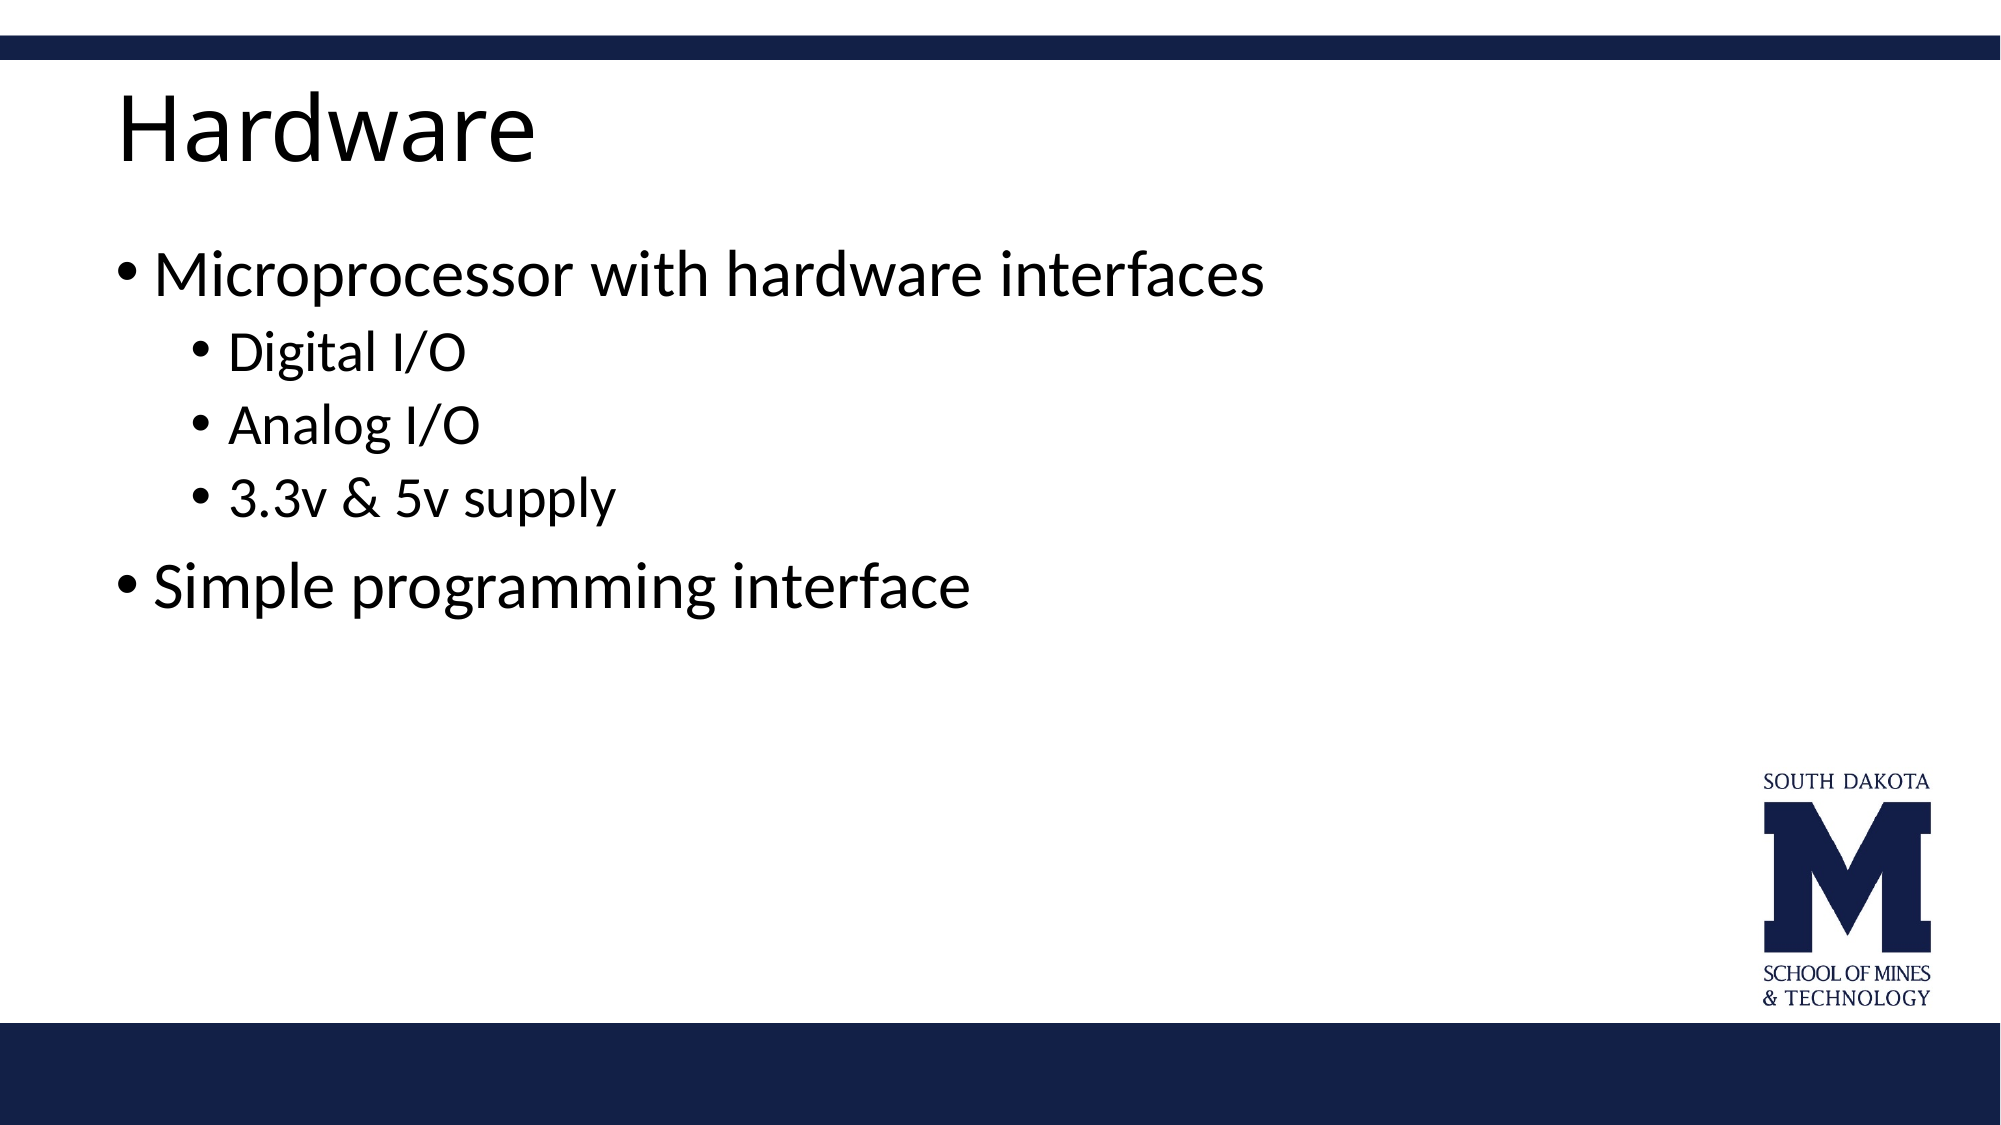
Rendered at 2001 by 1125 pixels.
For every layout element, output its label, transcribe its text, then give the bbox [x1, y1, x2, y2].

title Hardware [100, 57, 1717, 206]
picture [0, 0, 2001, 1125]
list Microprocessor with hardware interfaces Digital I/O Analog I/O 3.3v & 5v supply Simple programming interface [100, 231, 1717, 974]
